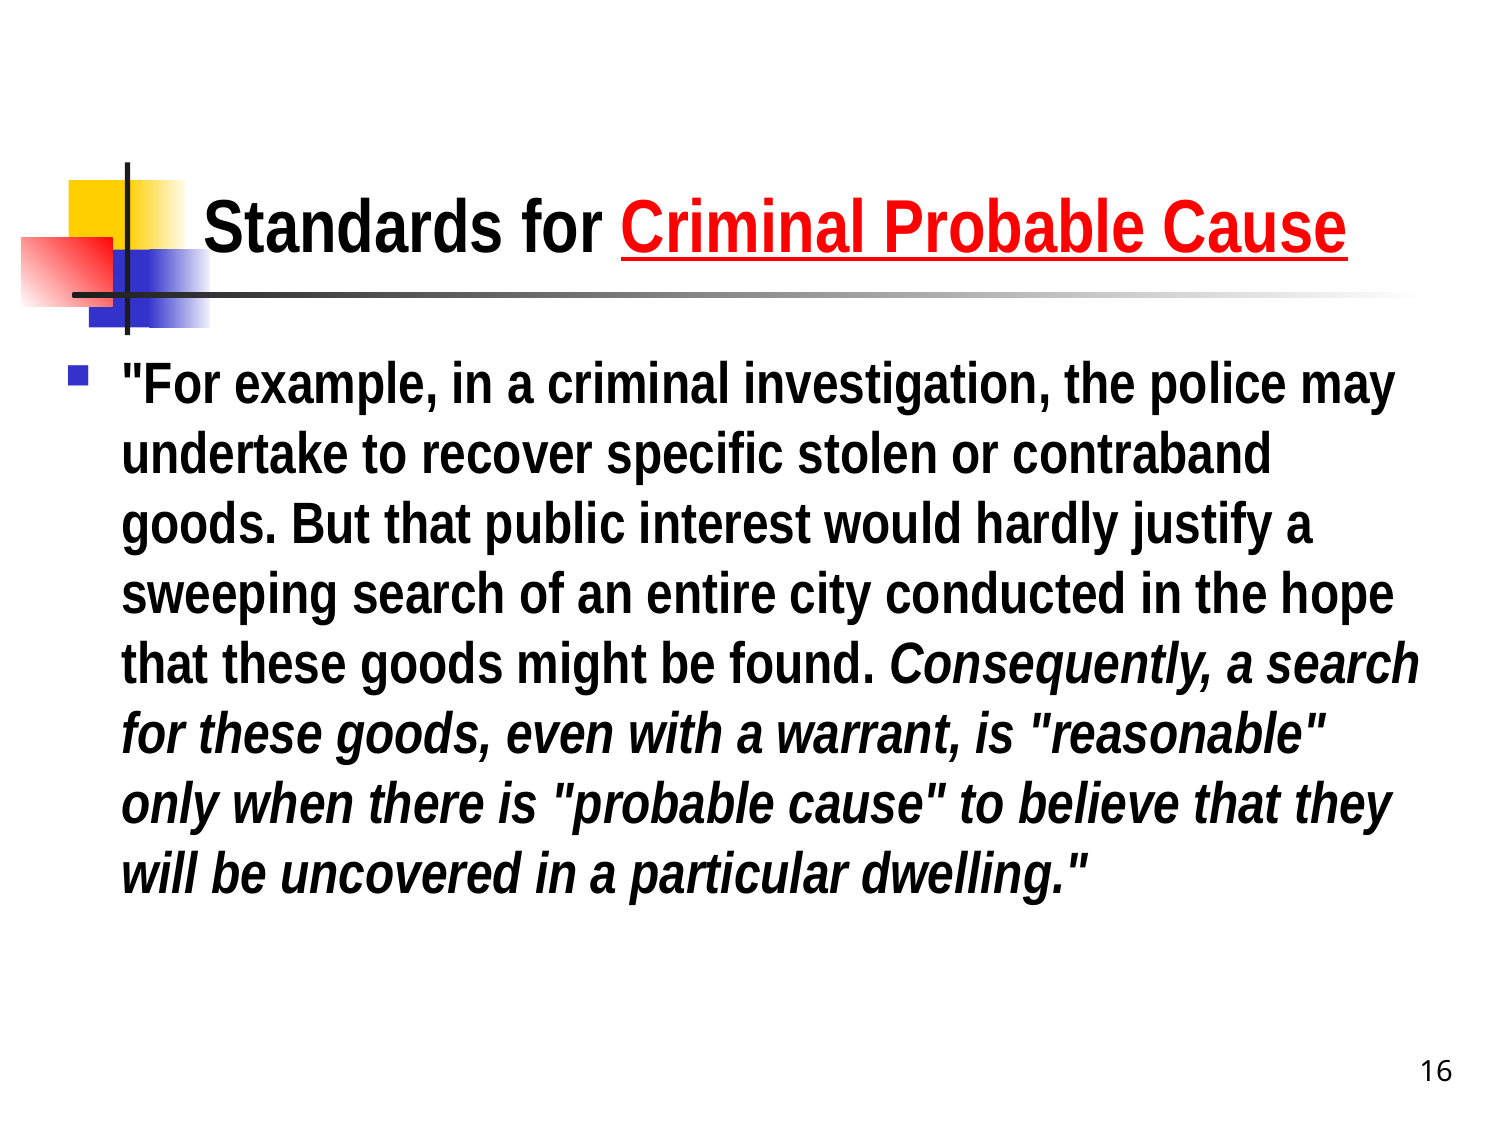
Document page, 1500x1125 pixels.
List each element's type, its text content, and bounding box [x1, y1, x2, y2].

title Standards for Criminal Probable Cause [188, 35, 1468, 275]
list "For example, in a criminal investigation, the police may undertake to recover specific stolen or contraband goods. But that public interest would hardly justify a sweeping search of an entire city conducted in the hope that these goods might be found. Consequently, a search for these goods, even with a warrant, is "reasonable" only when there is "probable cause" to believe that they will be uncovered in a particular dwelling." [50, 337, 1450, 1075]
slide_number 16 [1155, 1024, 1468, 1100]
